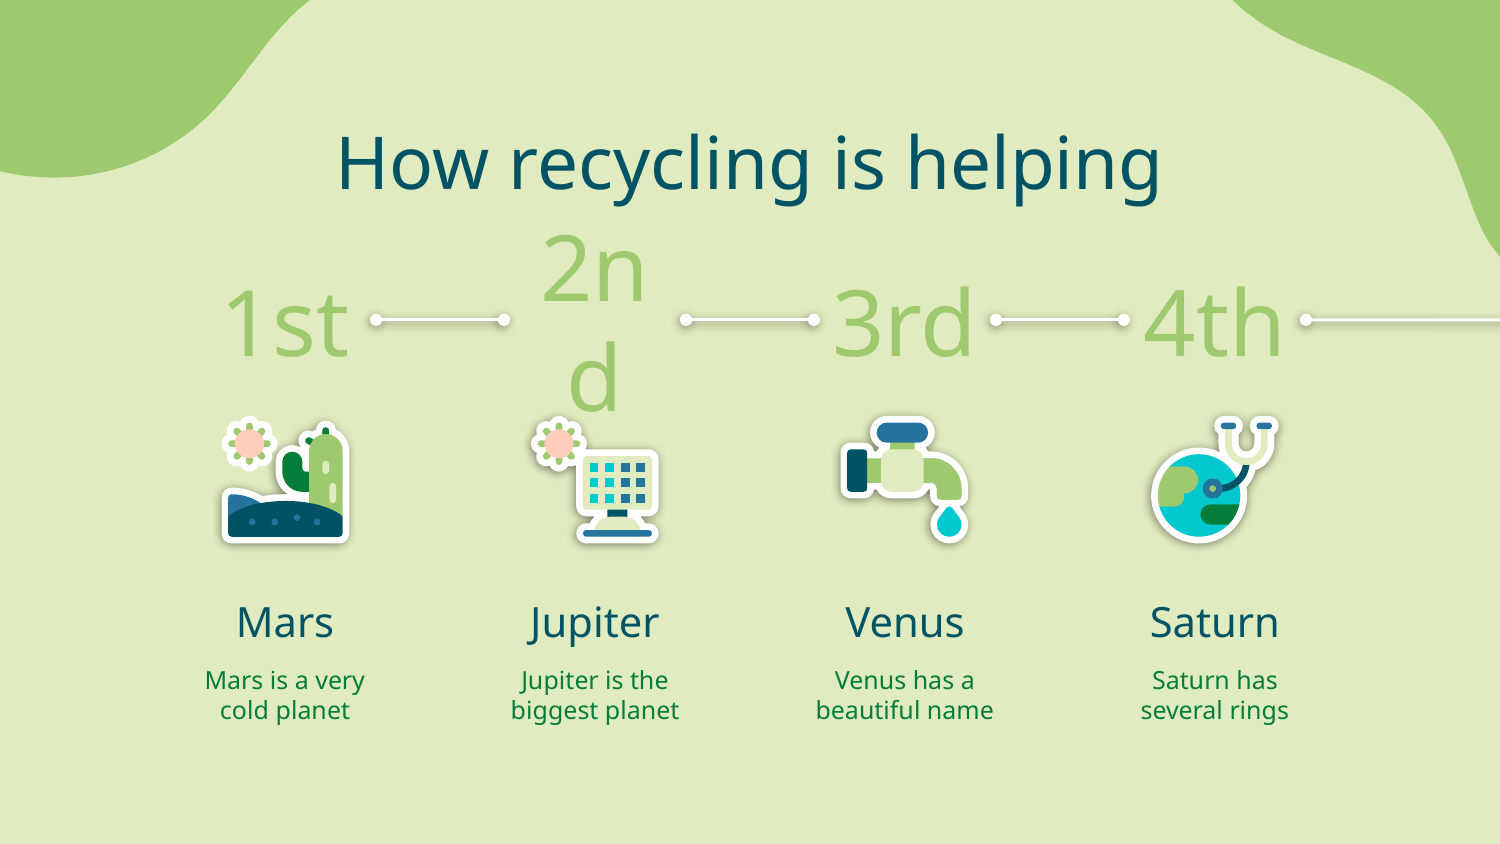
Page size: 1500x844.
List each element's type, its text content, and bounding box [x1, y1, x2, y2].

text_box Mars is a very cold planet [173, 650, 397, 736]
text_box Saturn [1103, 592, 1327, 650]
text_box Venus [793, 592, 1017, 650]
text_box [530, 415, 659, 544]
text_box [1150, 415, 1279, 544]
text_box Jupiter [483, 592, 707, 650]
text_box 4th [1123, 272, 1306, 368]
text_box Mars [173, 592, 397, 650]
text_box Jupiter is the biggest planet [483, 650, 707, 736]
text_box 3rd [813, 272, 996, 368]
text_box Venus has a beautiful name [793, 650, 1017, 736]
title How recycling is helping [134, 113, 1366, 208]
text_box 1st [194, 272, 377, 368]
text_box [840, 415, 970, 544]
text_box 2nd [503, 272, 686, 368]
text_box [221, 415, 350, 544]
text_box Saturn has several rings [1103, 650, 1327, 736]
